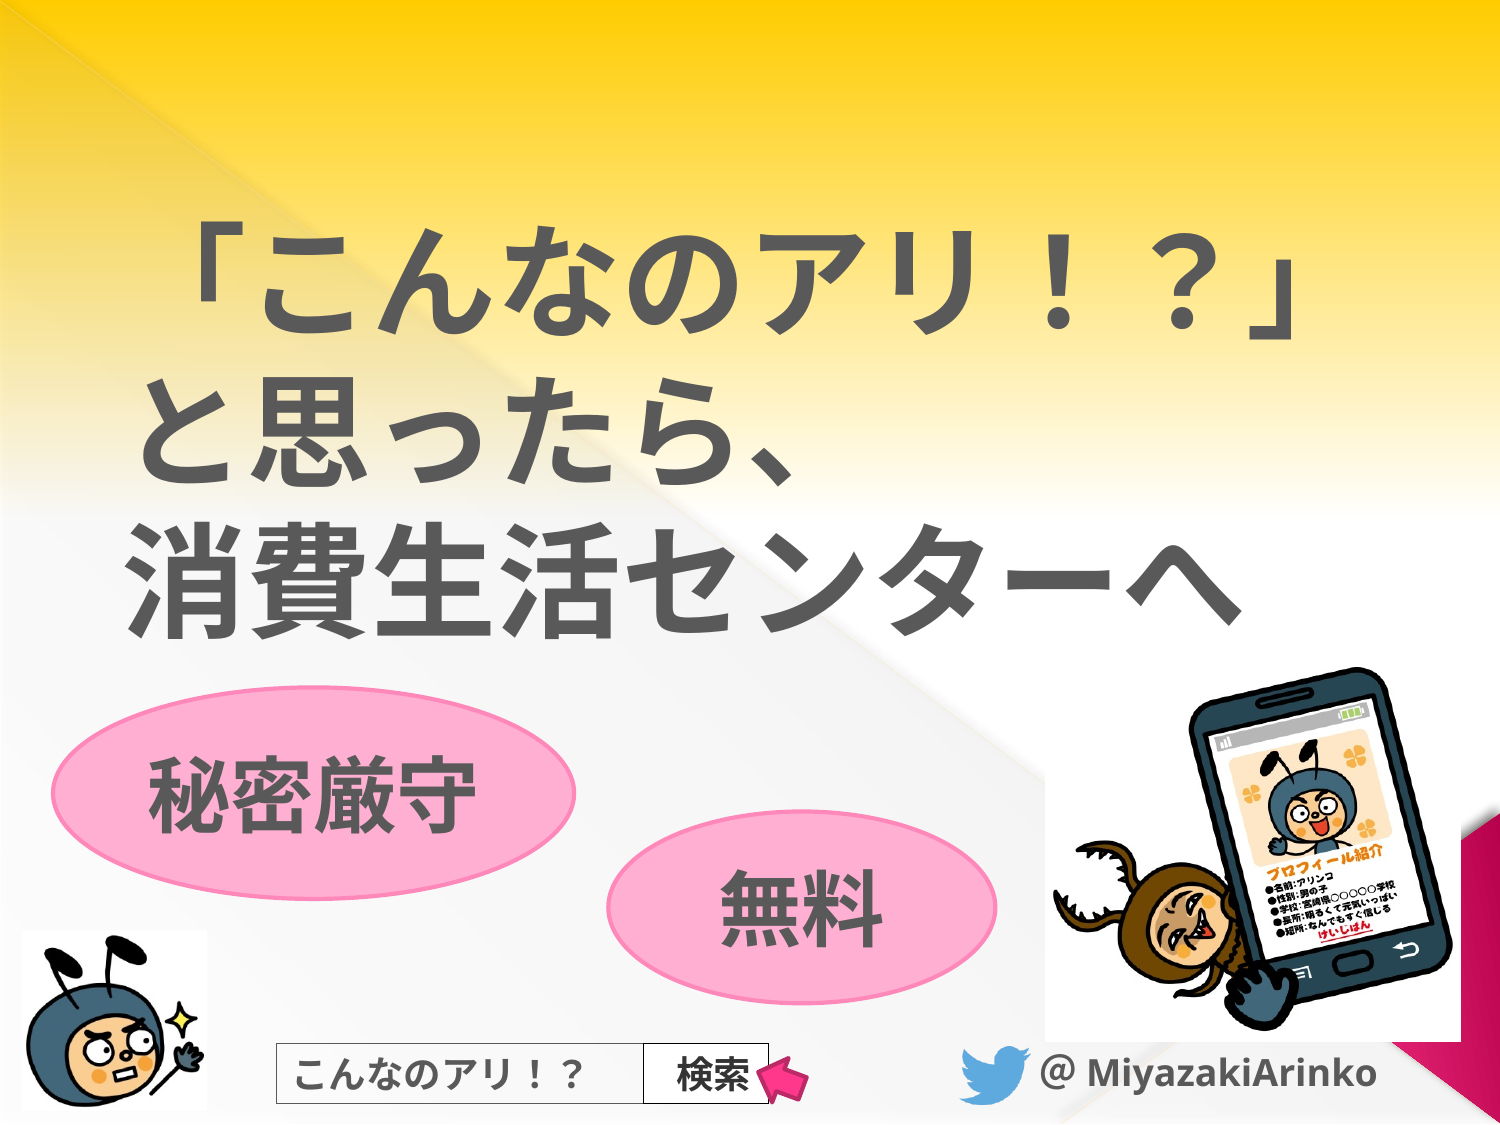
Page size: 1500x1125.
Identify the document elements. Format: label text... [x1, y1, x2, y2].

text_box [756, 1056, 809, 1105]
text_box ＠MiyazakiArinko [1031, 1041, 1404, 1102]
text_box 検索 [643, 1043, 769, 1104]
text_box こんなのアリ！？ [276, 1043, 643, 1104]
picture [22, 930, 207, 1111]
text_box 無料 [606, 809, 998, 1006]
picture [1045, 657, 1461, 1042]
text_box 「こんなのアリ！？」 と思ったら、 消費生活センターへ [0, 196, 1483, 796]
text_box 秘密厳守 [50, 685, 577, 902]
picture [959, 1046, 1031, 1105]
